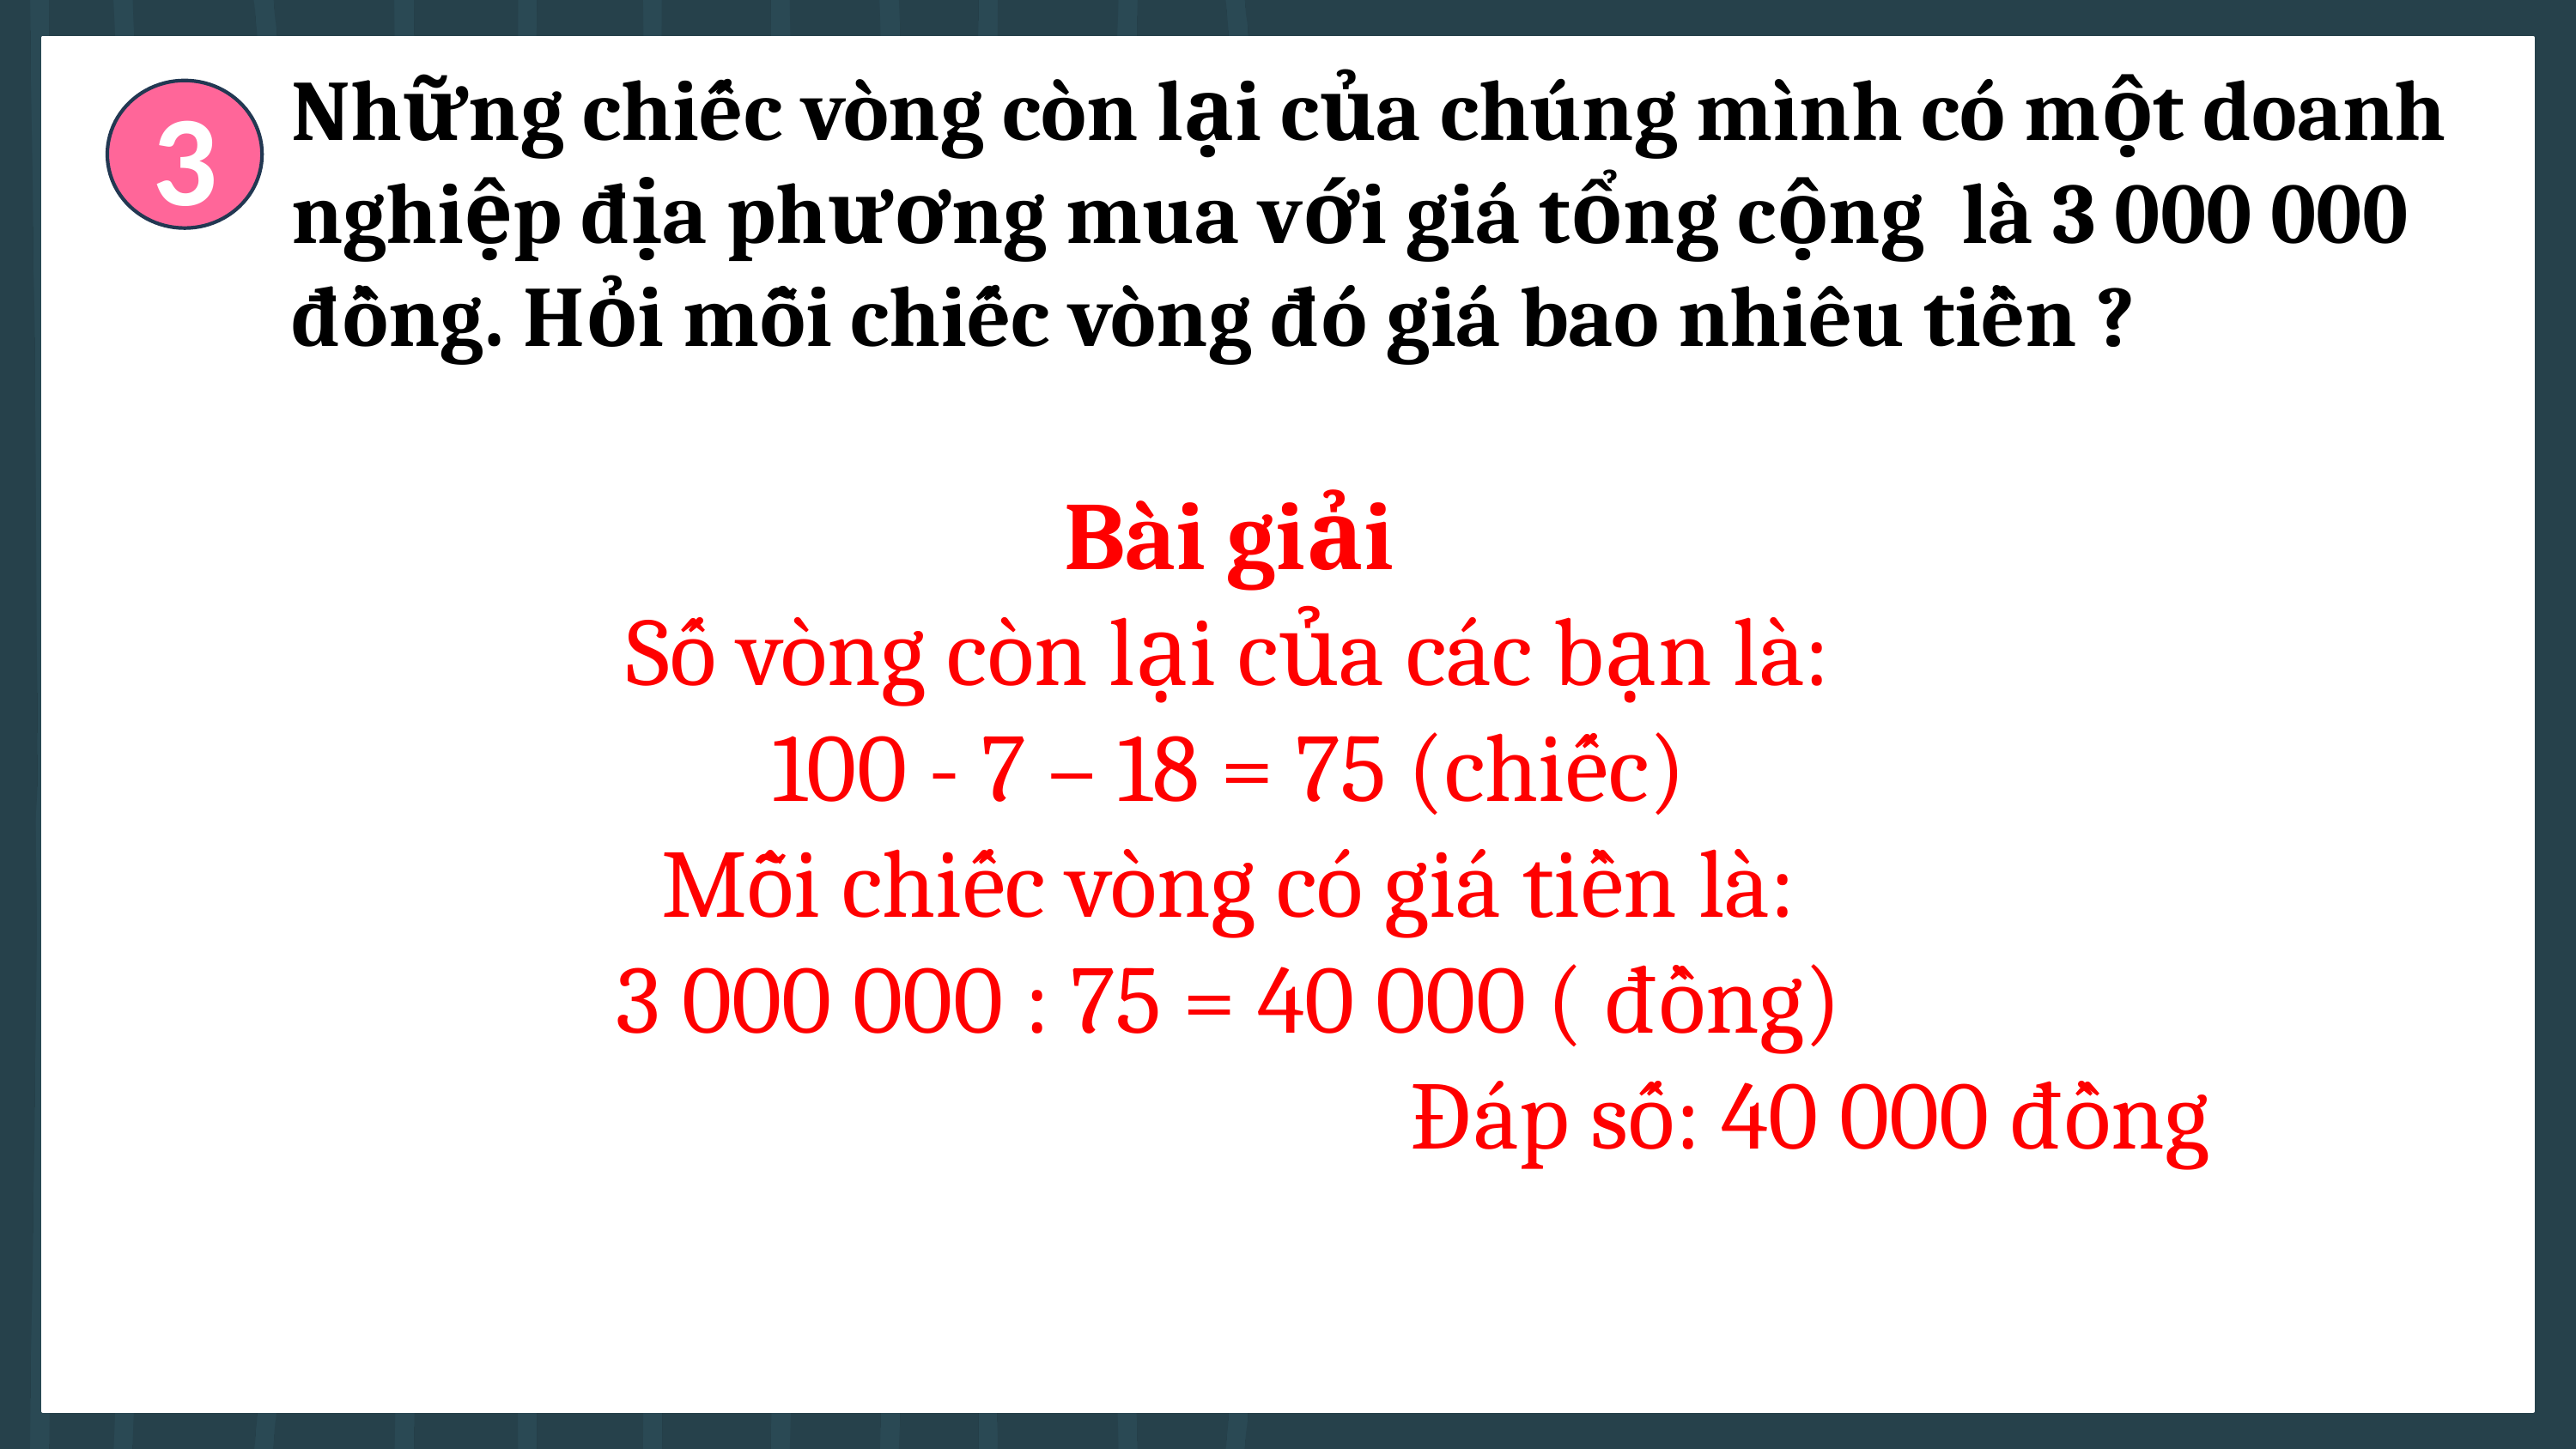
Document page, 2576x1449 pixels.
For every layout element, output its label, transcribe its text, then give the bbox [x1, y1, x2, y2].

text_box Những chiếc vòng còn lại của chúng mình có một doanh nghiệp địa phương mua với giá tổng cộng là 3 000 000 đồng. Hỏi mỗi chiếc vòng đó giá bao nhiêu tiền ? [278, 48, 2533, 370]
text_box Bài giải Số vòng còn lại của các bạn là: 100 - 7 – 18 = 75 (chiếc) Mỗi chiếc vòng có giá tiền là: 3 000 000 : 75 = 40 000 ( đồng) Đáp số: 40 000 đồng [214, 466, 2244, 1175]
text_box 3 [105, 78, 264, 230]
